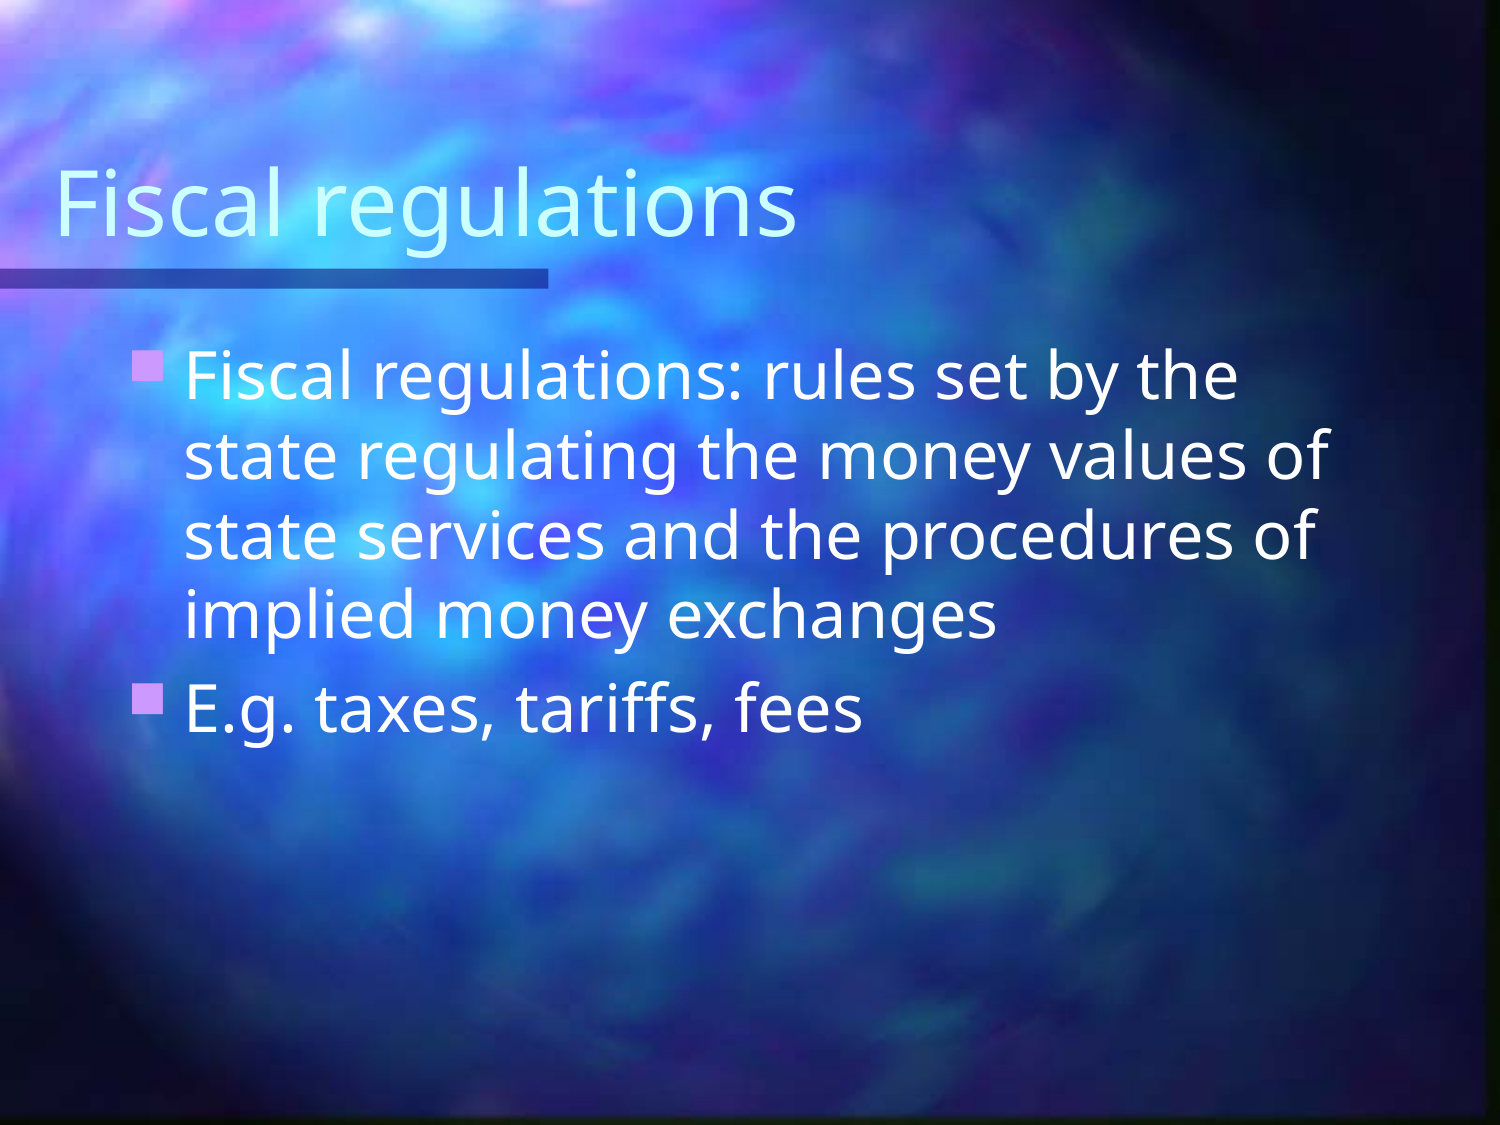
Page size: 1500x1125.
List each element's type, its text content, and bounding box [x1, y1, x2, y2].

picture [0, 0, 1500, 1125]
title Fiscal regulations [37, 75, 1313, 263]
list Fiscal regulations: rules set by the state regulating the money values of state services and the procedures of implied money exchanges E.g. taxes, tariffs, fees [112, 324, 1388, 1000]
